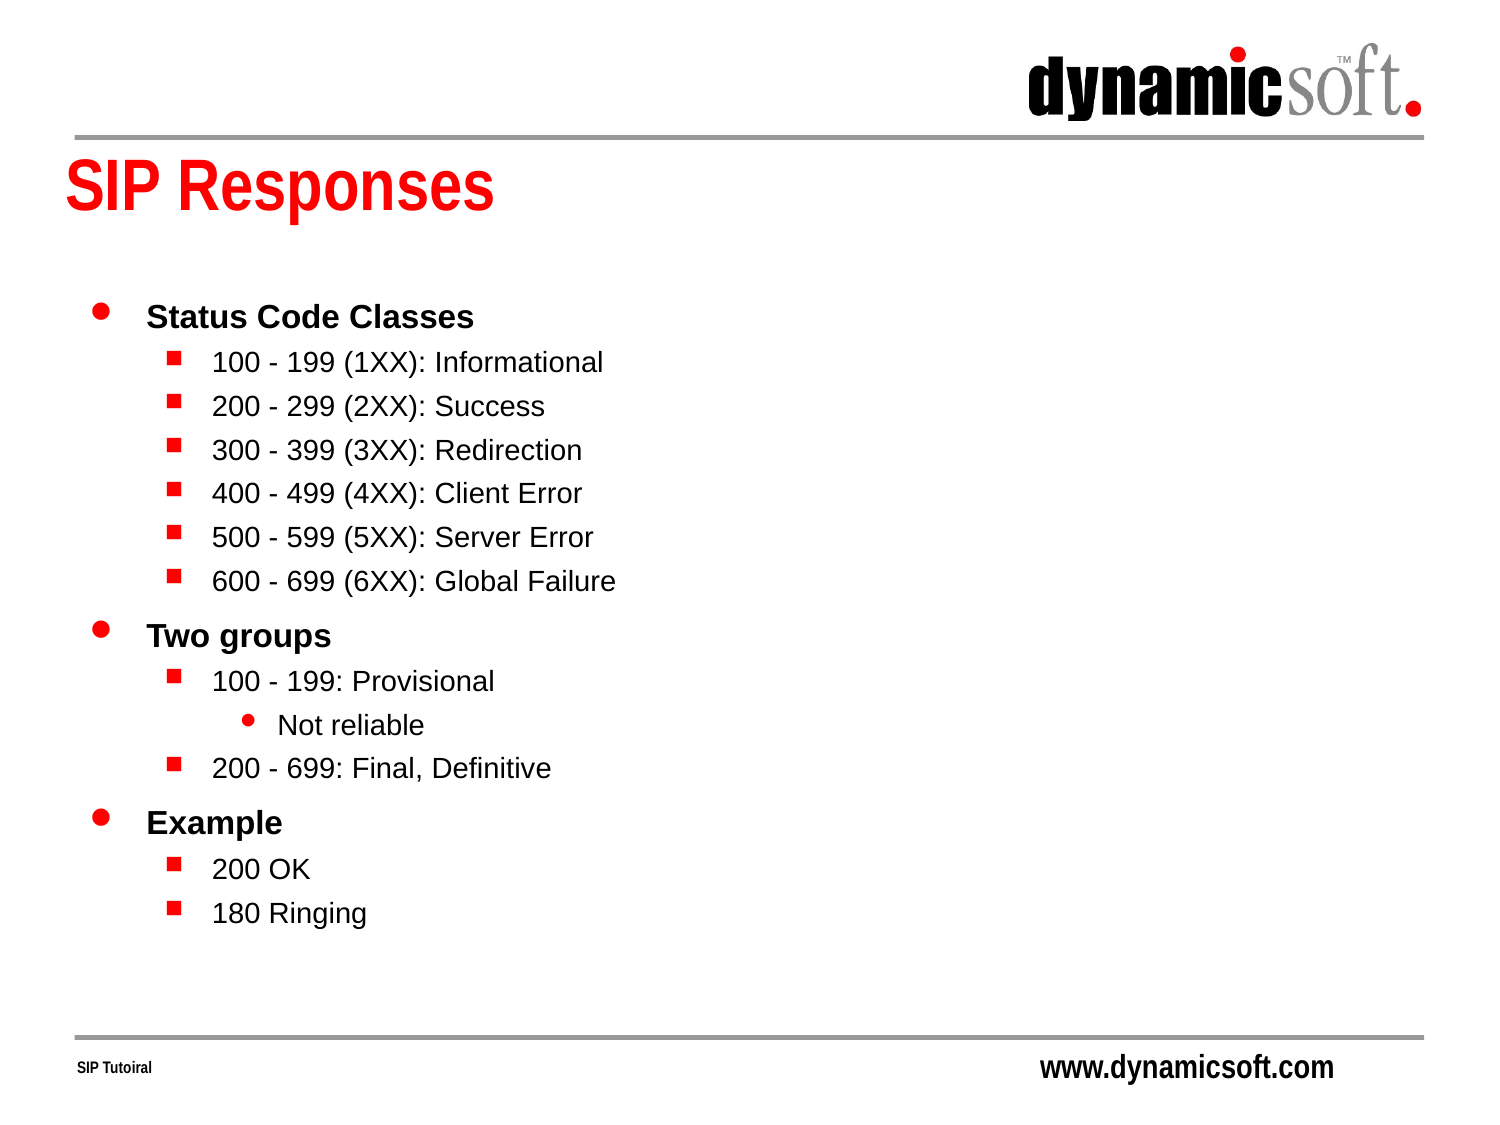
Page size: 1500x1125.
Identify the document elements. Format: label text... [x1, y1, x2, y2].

list Status Code Classes 100 - 199 (1XX): Informational 200 - 299 (2XX): Success 300 - 399 (3XX): Redirection 400 - 499 (4XX): Client Error 500 - 599 (5XX): Server Error 600 - 699 (6XX): Global Failure Two groups 100 - 199: Provisional Not reliable 200 - 699: Final, Definitive Example 200 OK 180 Ringing [74, 287, 1425, 1013]
title SIP Responses [50, 137, 1400, 225]
picture [1029, 43, 1421, 121]
